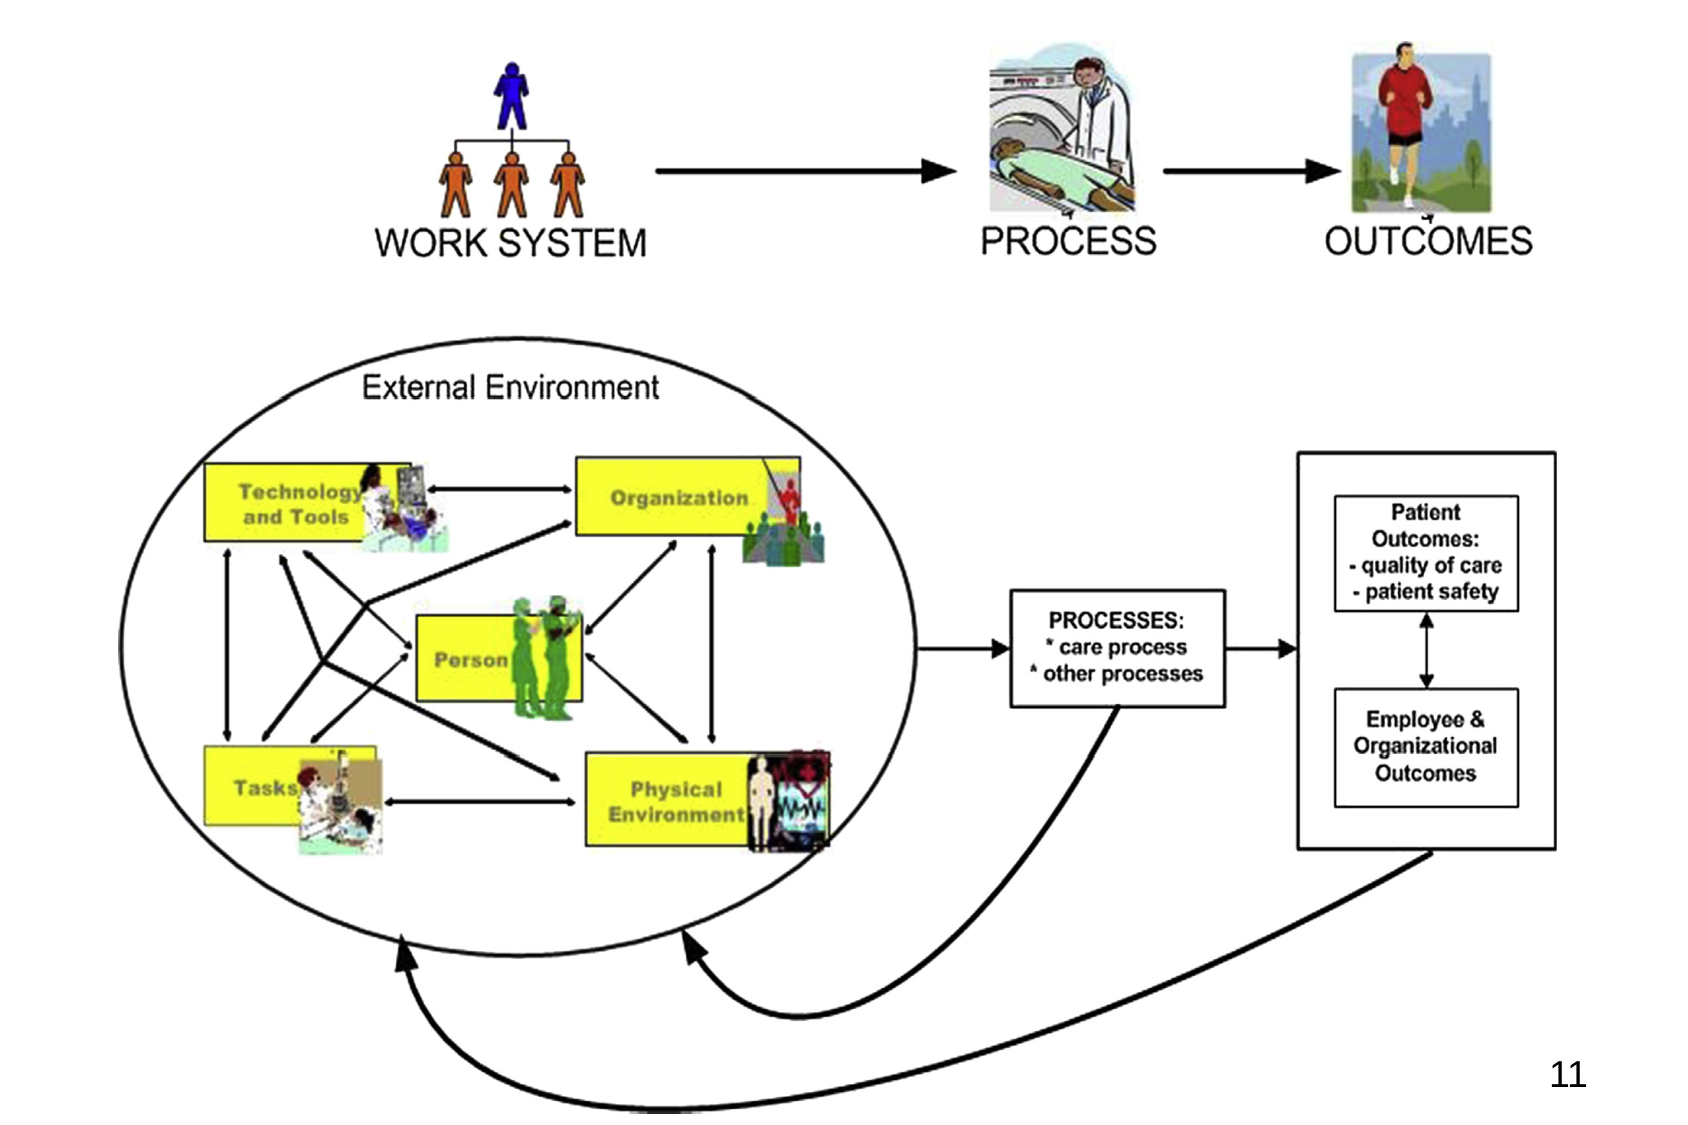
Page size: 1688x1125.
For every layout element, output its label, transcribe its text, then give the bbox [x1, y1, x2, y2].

slide_number 11 [1559, 1042, 1604, 1103]
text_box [118, 41, 1557, 1113]
